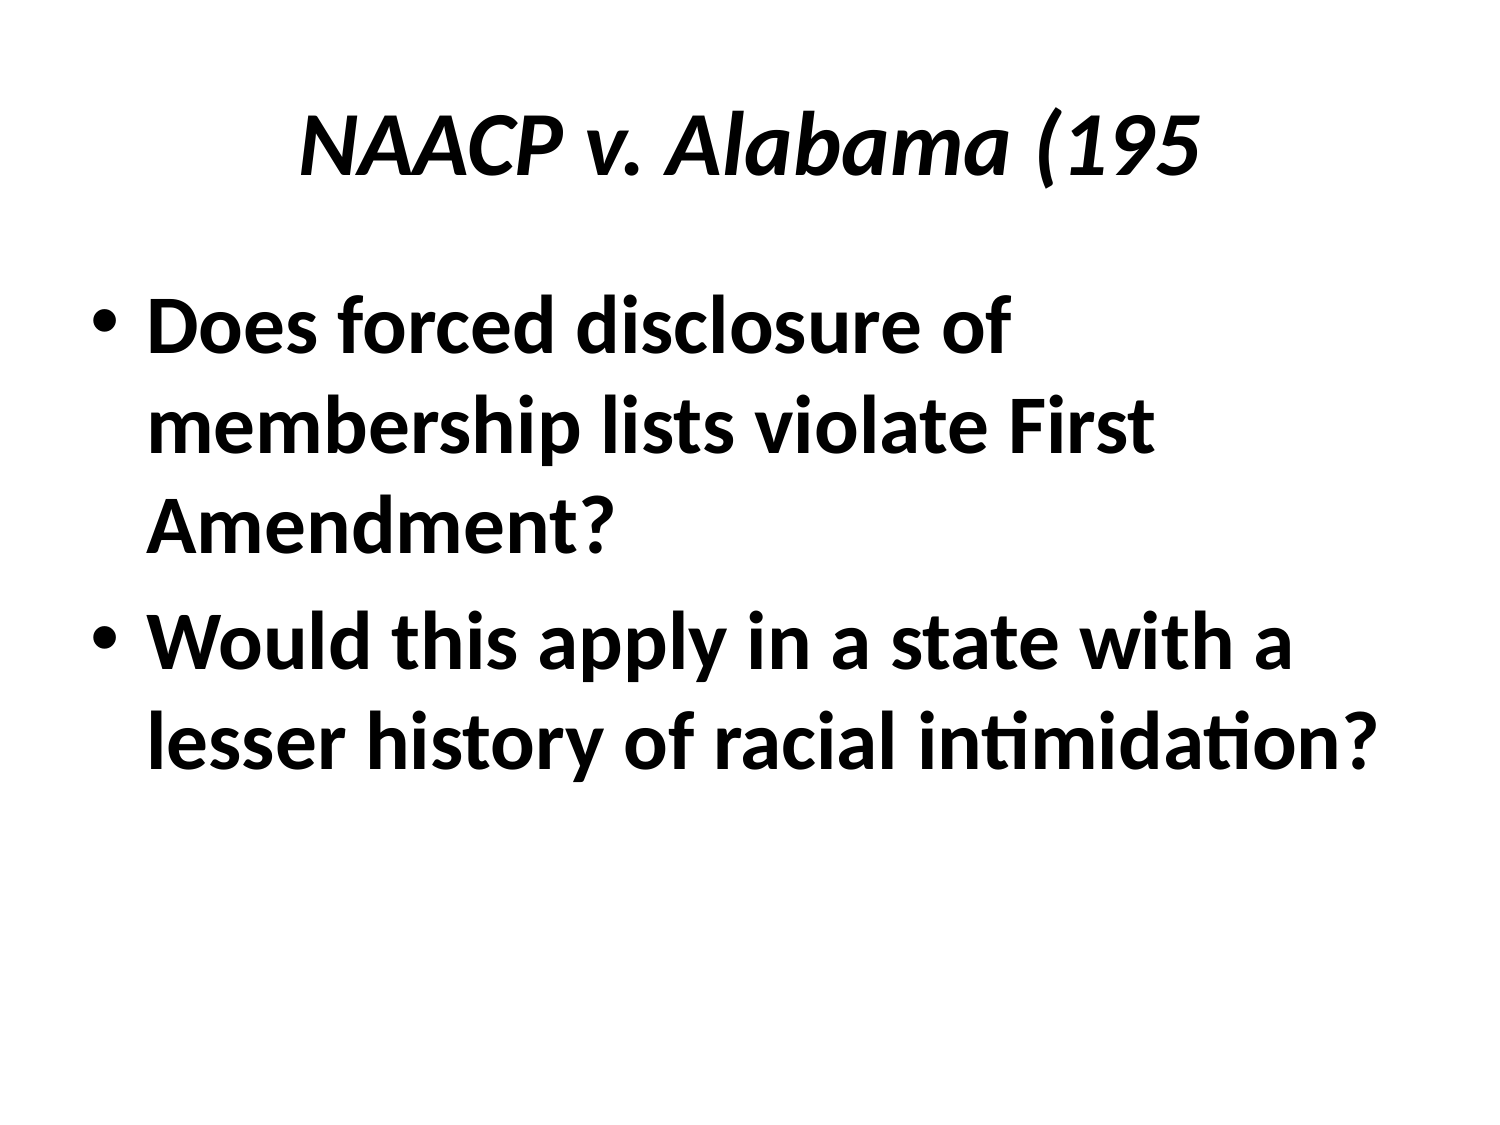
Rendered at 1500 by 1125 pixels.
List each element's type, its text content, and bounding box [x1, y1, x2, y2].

list Does forced disclosure of membership lists violate First Amendment? Would this apply in a state with a lesser history of racial intimidation? [75, 262, 1425, 1005]
title NAACP v. Alabama (195 [75, 45, 1425, 233]
